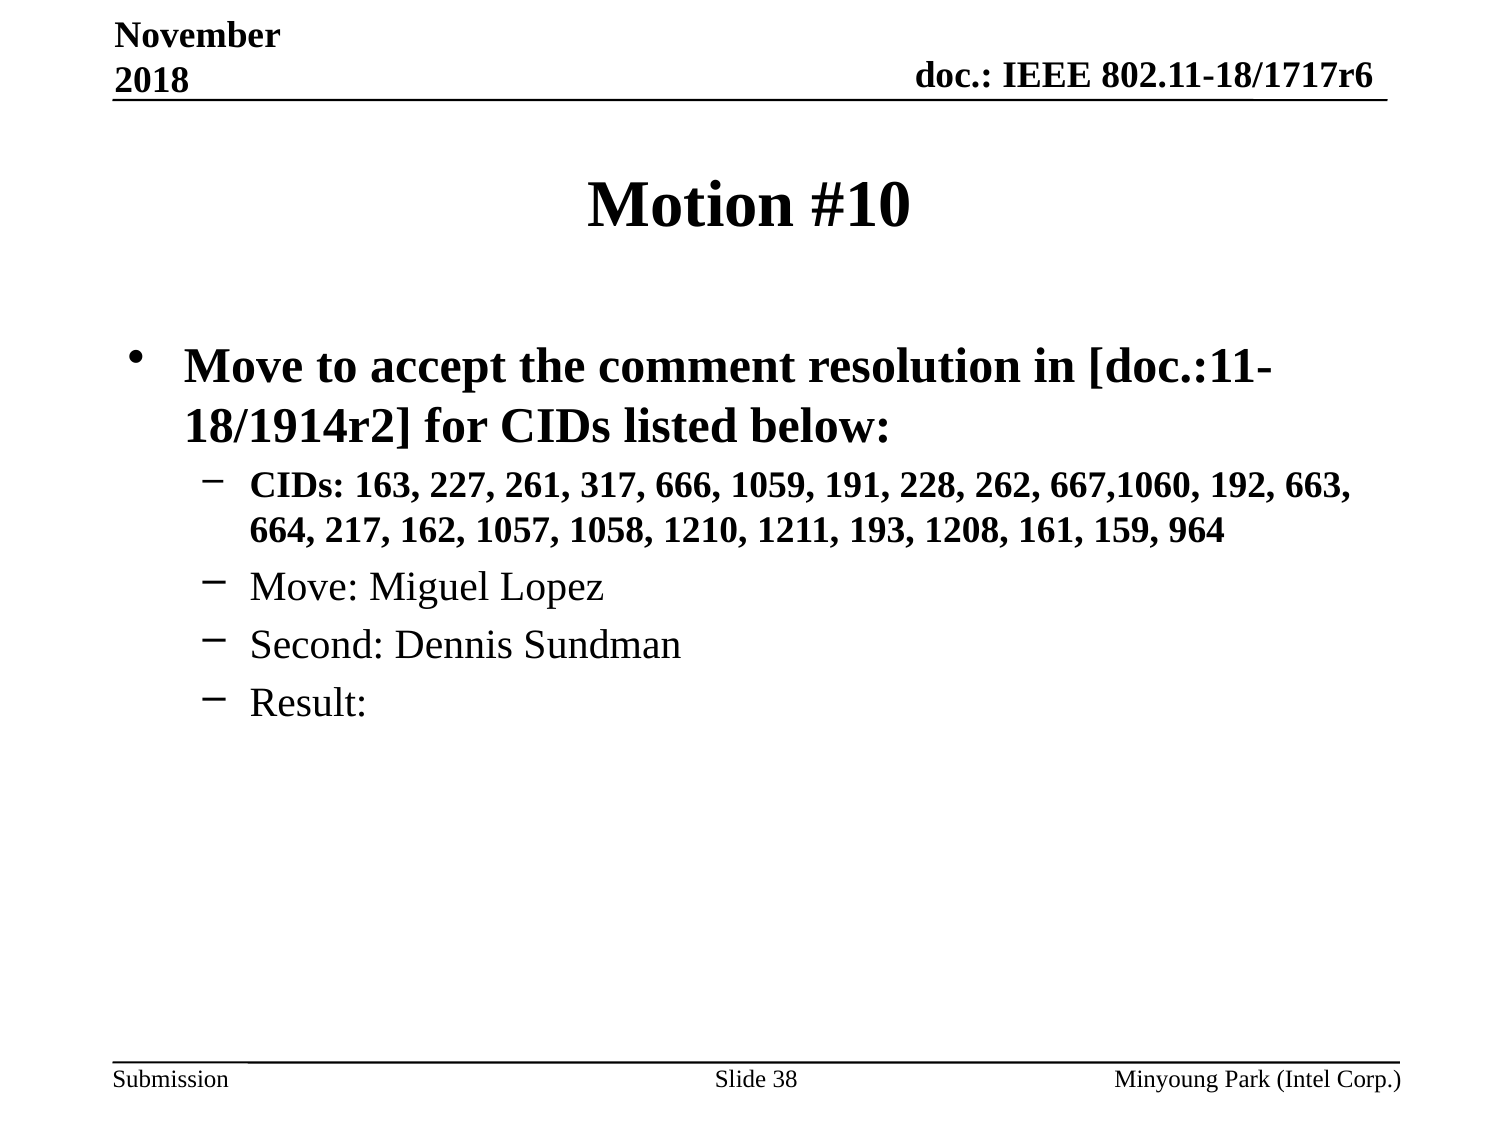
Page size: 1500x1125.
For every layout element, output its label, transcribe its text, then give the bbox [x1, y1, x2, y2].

footer Minyoung Park (Intel Corp.) [949, 1061, 1402, 1093]
slide_number Slide 38 [712, 1061, 800, 1093]
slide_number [114, 54, 335, 101]
list Move to accept the comment resolution in [doc.:11-18/1914r2] for CIDs listed below: CIDs: 163, 227, 261, 317, 666, 1059, 191, 228, 262, 667,1060, 192, 663, 664, 217, 162, 1057, 1058, 1210, 1211, 193, 1208, 161, 159, 964 Move: Miguel Lopez Second: Dennis Sundman Result: [112, 324, 1388, 1000]
title Motion #10 [112, 112, 1388, 288]
